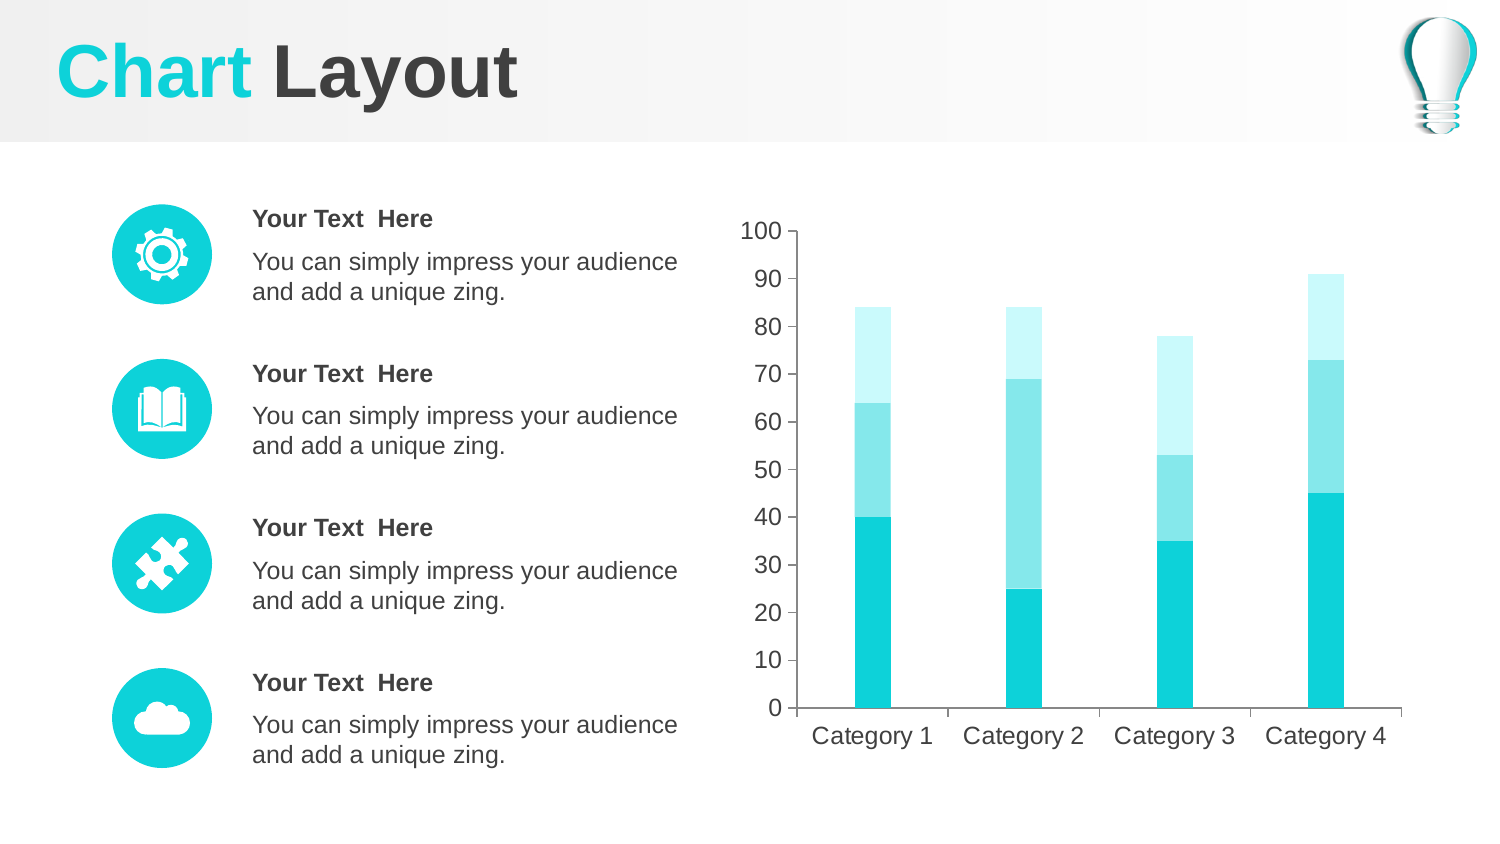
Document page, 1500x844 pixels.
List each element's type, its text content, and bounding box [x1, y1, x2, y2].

chart [726, 206, 1416, 761]
text_box [133, 225, 191, 284]
text_box [135, 384, 189, 434]
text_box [237, 349, 702, 469]
text_box [109, 665, 215, 771]
text_box [109, 511, 215, 616]
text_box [237, 658, 702, 778]
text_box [237, 195, 702, 314]
text_box [131, 699, 193, 737]
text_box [237, 504, 702, 623]
text_box [109, 202, 215, 307]
title Chart Layout [0, 4, 1500, 132]
text_box [133, 534, 192, 593]
text_box [109, 356, 215, 461]
